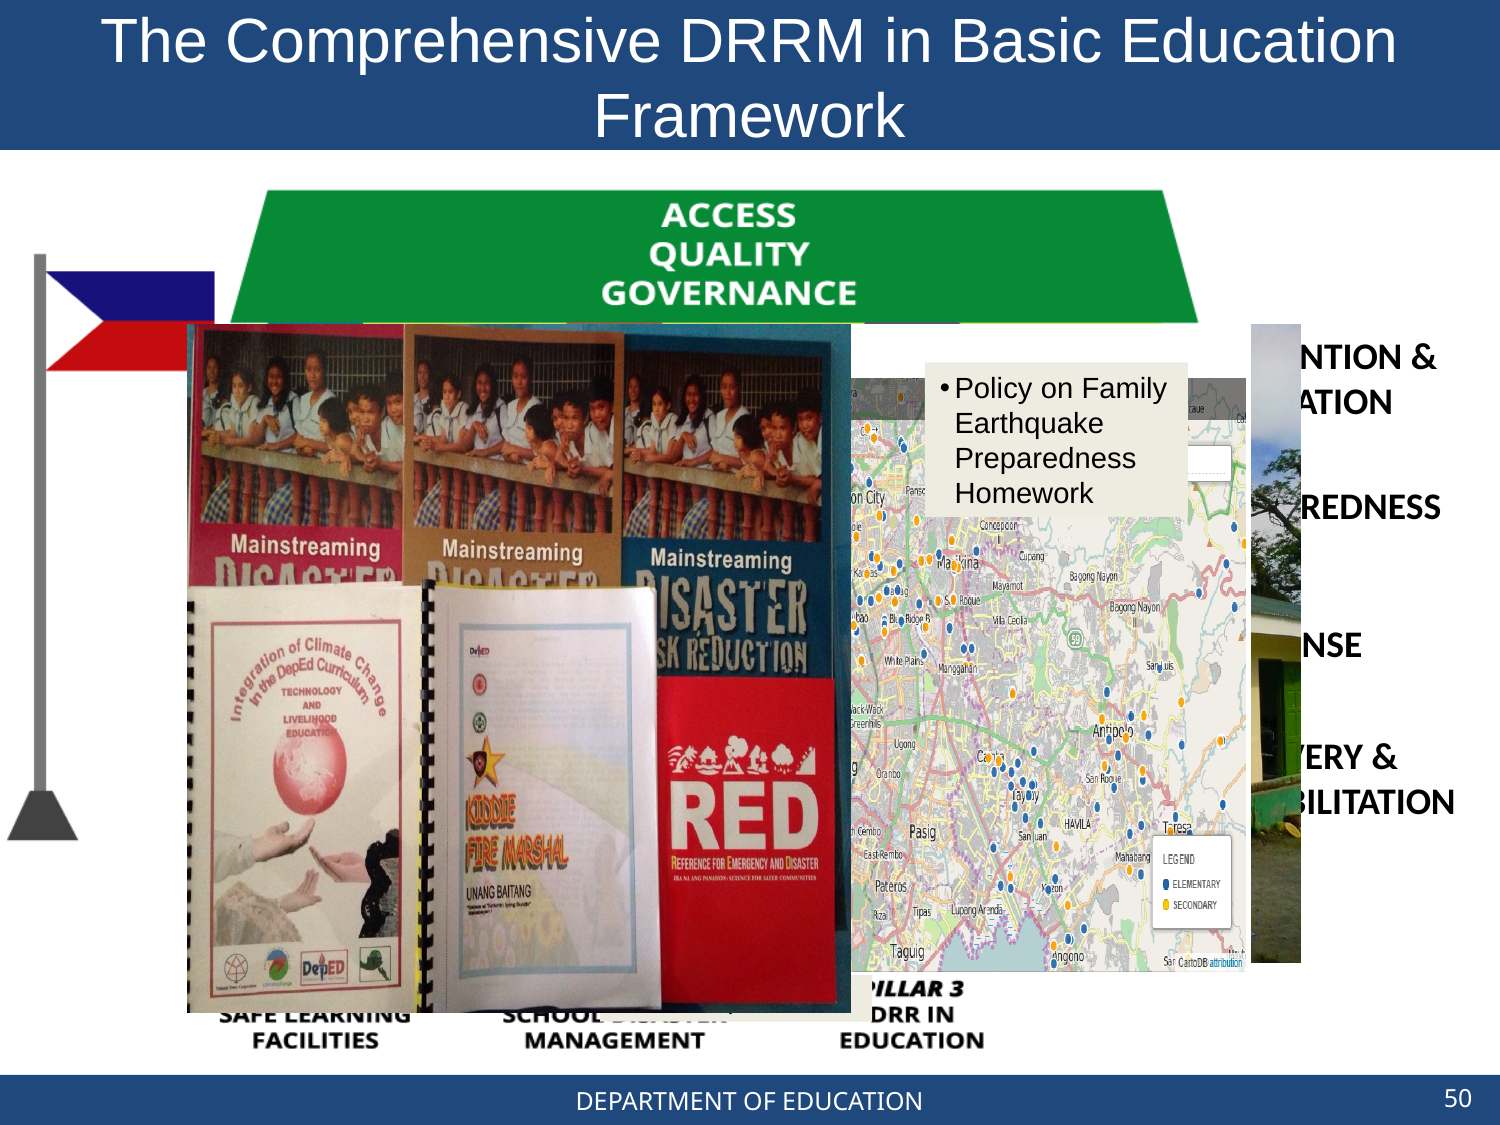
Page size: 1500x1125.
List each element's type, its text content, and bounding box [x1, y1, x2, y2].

slide_number 50 [1137, 1080, 1488, 1125]
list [851, 324, 1251, 976]
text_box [0, 149, 1500, 1072]
title The Comprehensive DRRM in Basic Education Framework [74, 12, 1426, 138]
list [187, 324, 851, 1013]
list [1252, 324, 1301, 963]
